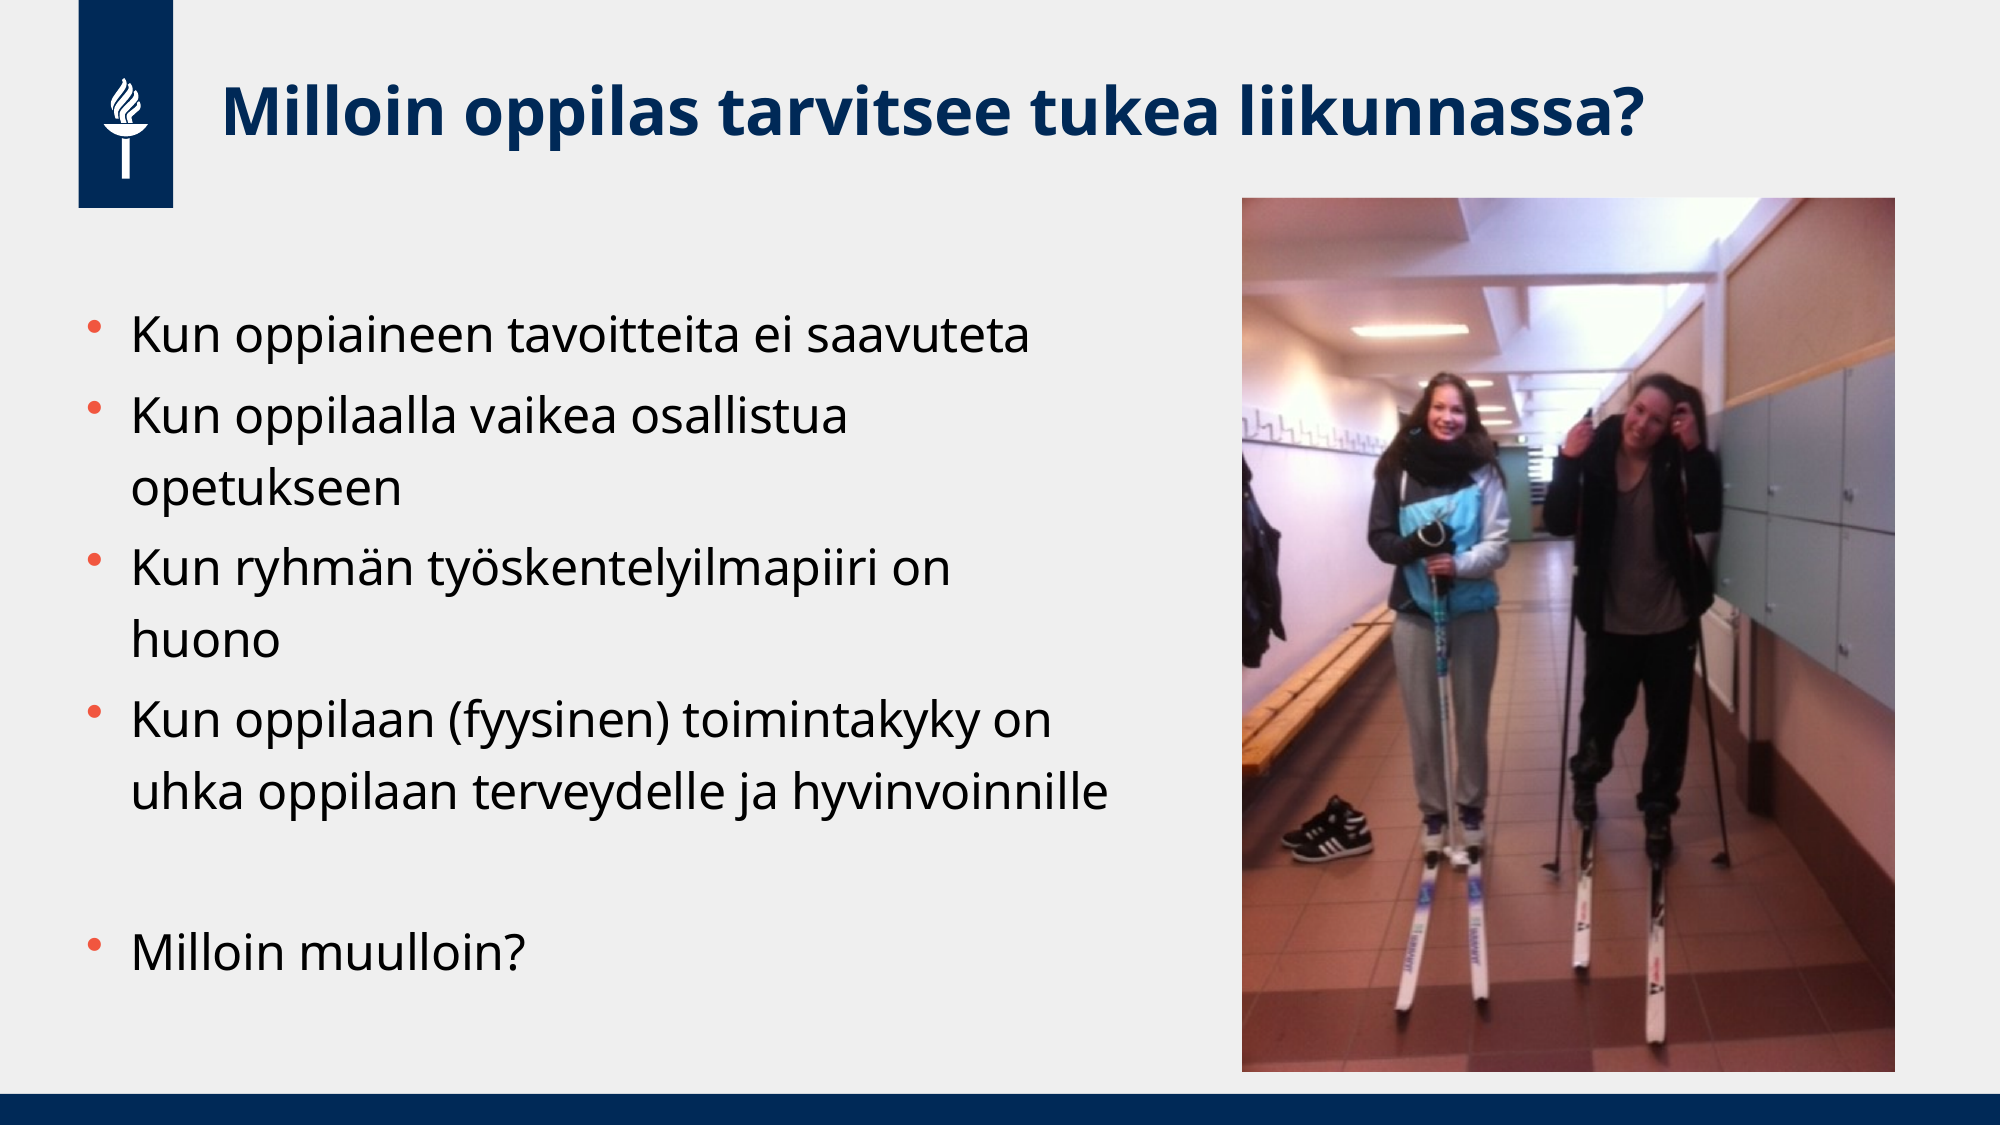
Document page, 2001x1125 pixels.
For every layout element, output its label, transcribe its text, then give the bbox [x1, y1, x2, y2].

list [1130, 308, 2000, 962]
list Kun oppiaineen tavoitteita ei saavuteta Kun oppilaalla vaikea osallistua opetukseen Kun ryhmän työskentelyilmapiiri on huono Kun oppilaan (fyysinen) toimintakyky on uhka oppilaan terveydelle ja hyvinvoinnille Milloin muulloin? [86, 290, 1114, 1047]
picture [1242, 199, 1895, 308]
picture [1242, 962, 1895, 1072]
title Milloin oppilas tarvitsee tukea liikunnassa? [220, 78, 1922, 256]
